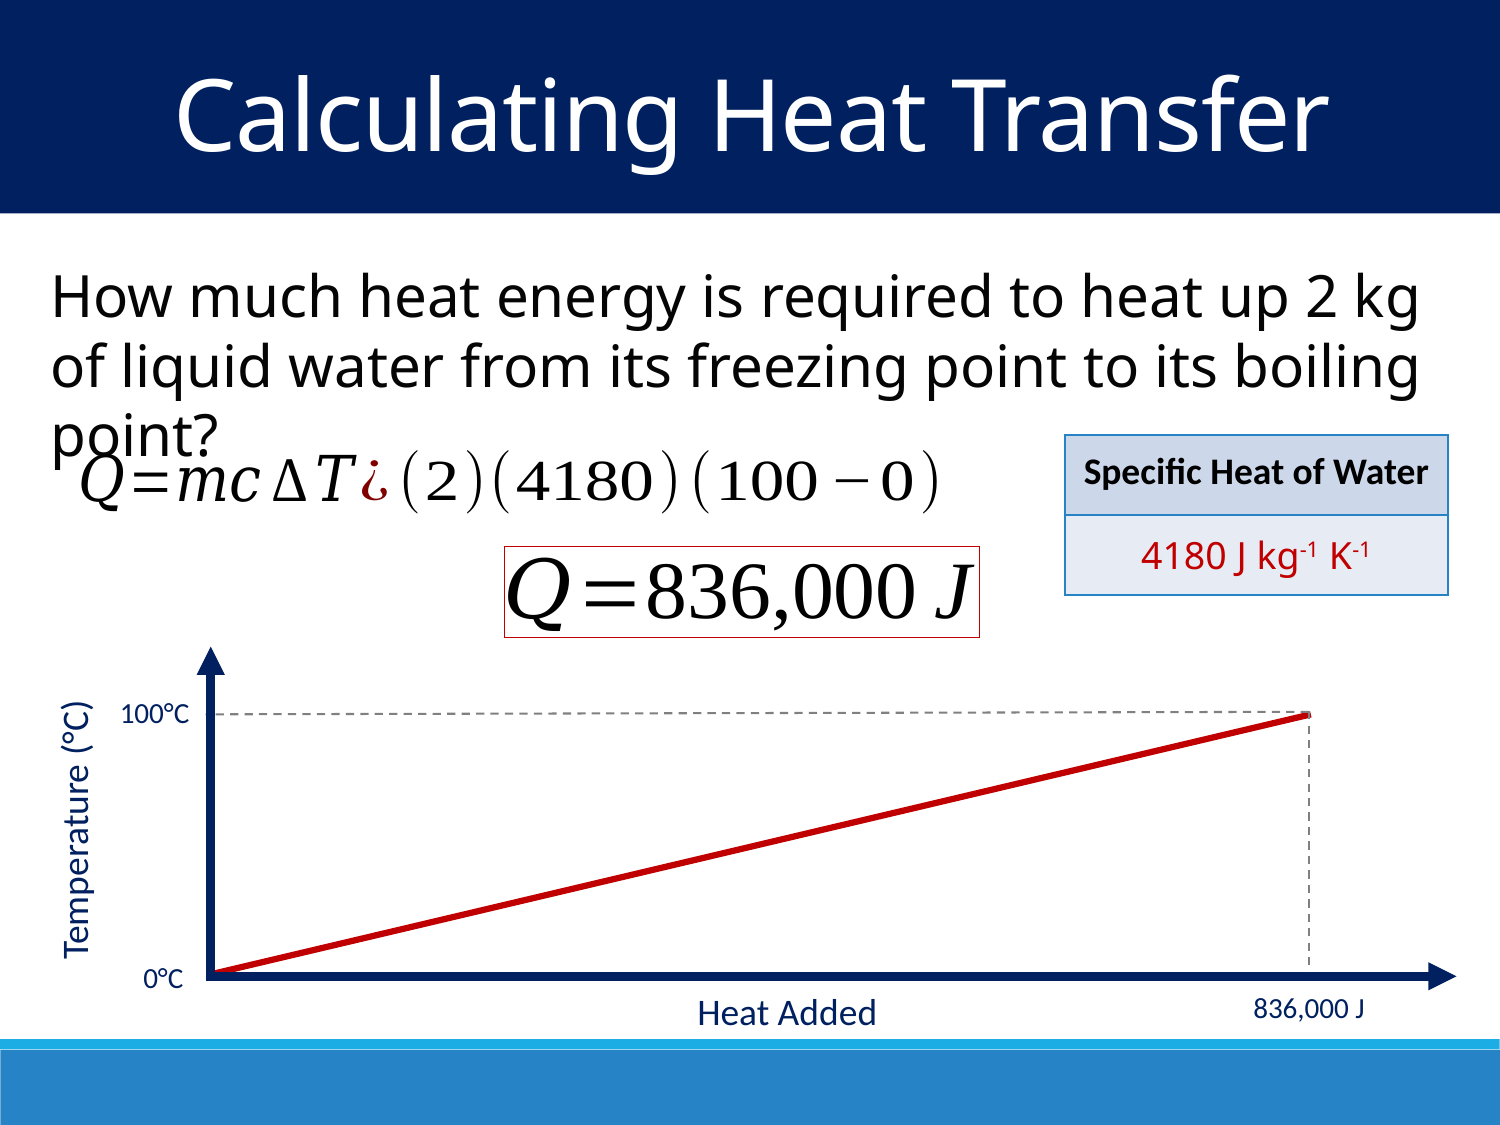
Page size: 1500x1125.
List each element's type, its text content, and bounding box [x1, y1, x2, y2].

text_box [42, 646, 1458, 1042]
table_cell 4180 J kg-1 K-1 [1066, 516, 1447, 594]
text_box Calculating Heat Transfer [4, 62, 1500, 189]
table_header Specific Heat of Water [1066, 436, 1447, 514]
text_box How much heat energy is required to heat up 2 kg of liquid water from its freezing point to its boiling point? [35, 251, 1448, 476]
text_box [0, 0, 1500, 215]
